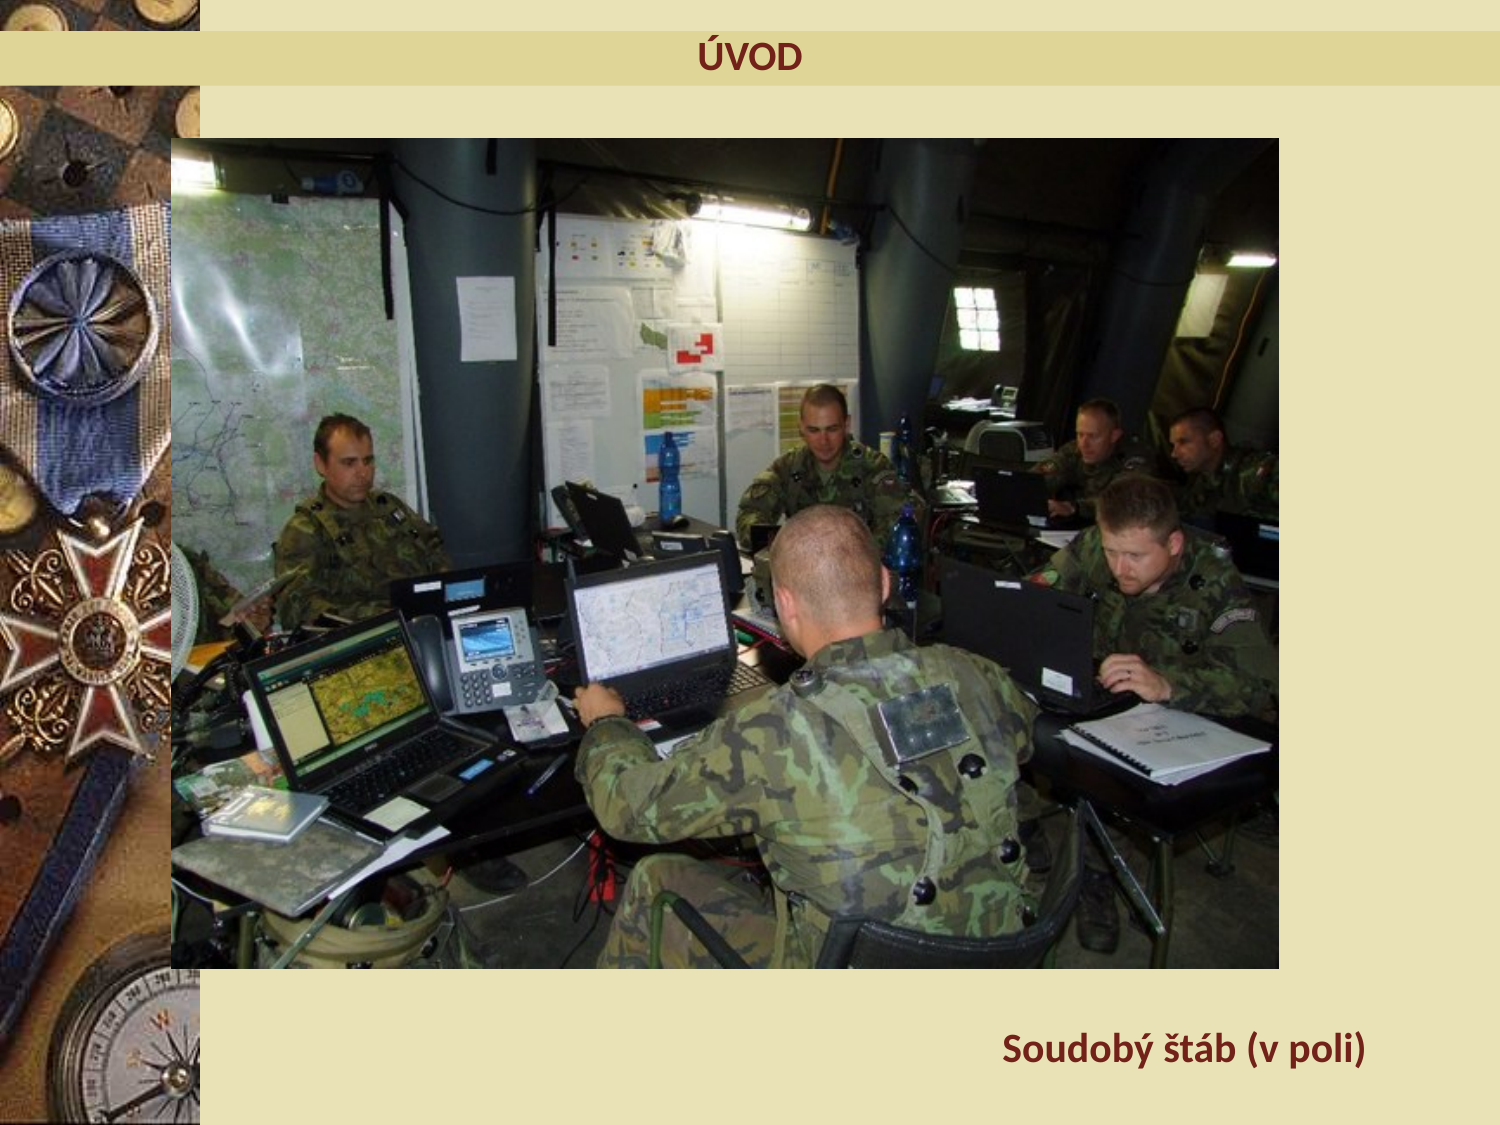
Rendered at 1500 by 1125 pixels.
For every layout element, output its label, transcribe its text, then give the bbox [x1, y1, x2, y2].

text_box Soudobý štáb (v poli) [987, 1013, 1383, 1079]
text_box ÚVOD [0, 31, 1500, 86]
picture [170, 138, 1279, 970]
